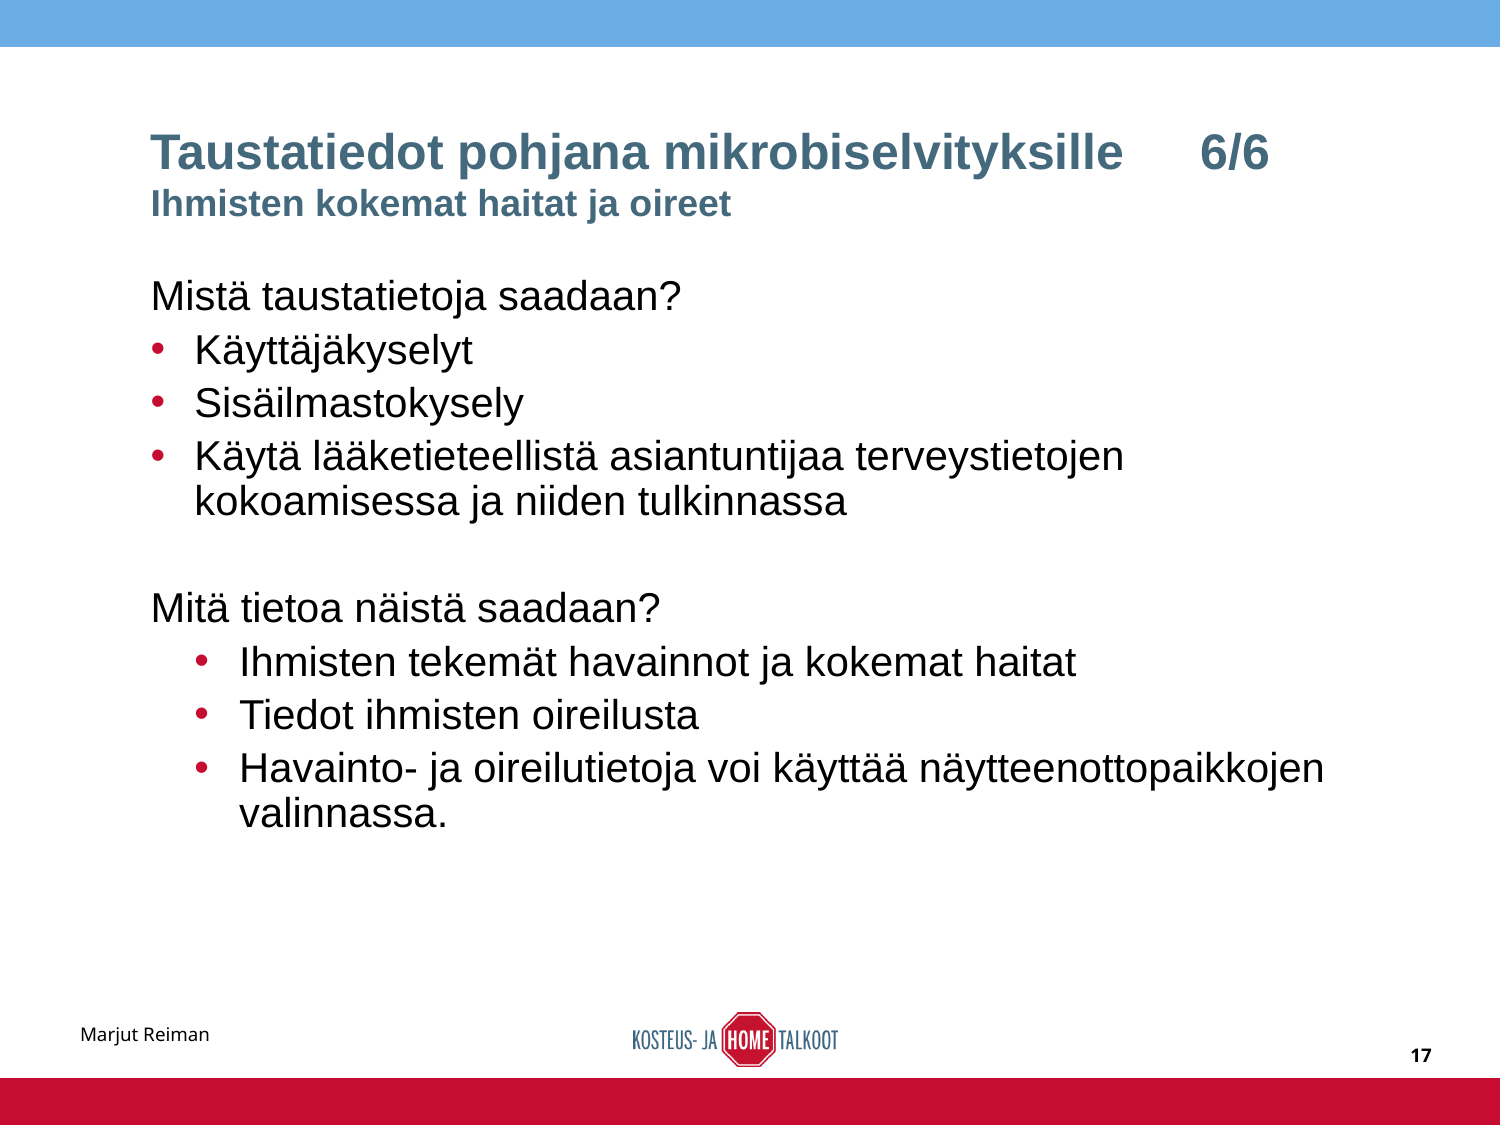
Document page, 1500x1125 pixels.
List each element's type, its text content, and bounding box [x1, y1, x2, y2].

picture [633, 1012, 838, 1067]
title Taustatiedot pohjana mikrobiselvityksille 6/6 Ihmisten kokemat haitat ja oireet [135, 54, 1365, 232]
footer Marjut Reiman [64, 993, 360, 1054]
slide_number 17 [1364, 1016, 1447, 1077]
list Mistä taustatietoja saadaan? Käyttäjäkyselyt Sisäilmastokysely Käytä lääketieteellistä asiantuntijaa terveystietojen kokoamisessa ja niiden tulkinnassa Mitä tietoa näistä saadaan? Ihmisten tekemät havainnot ja kokemat haitat Tiedot ihmisten oireilusta Havainto- ja oireilutietoja voi käyttää näytteenottopaikkojen valinnassa. [135, 267, 1365, 988]
